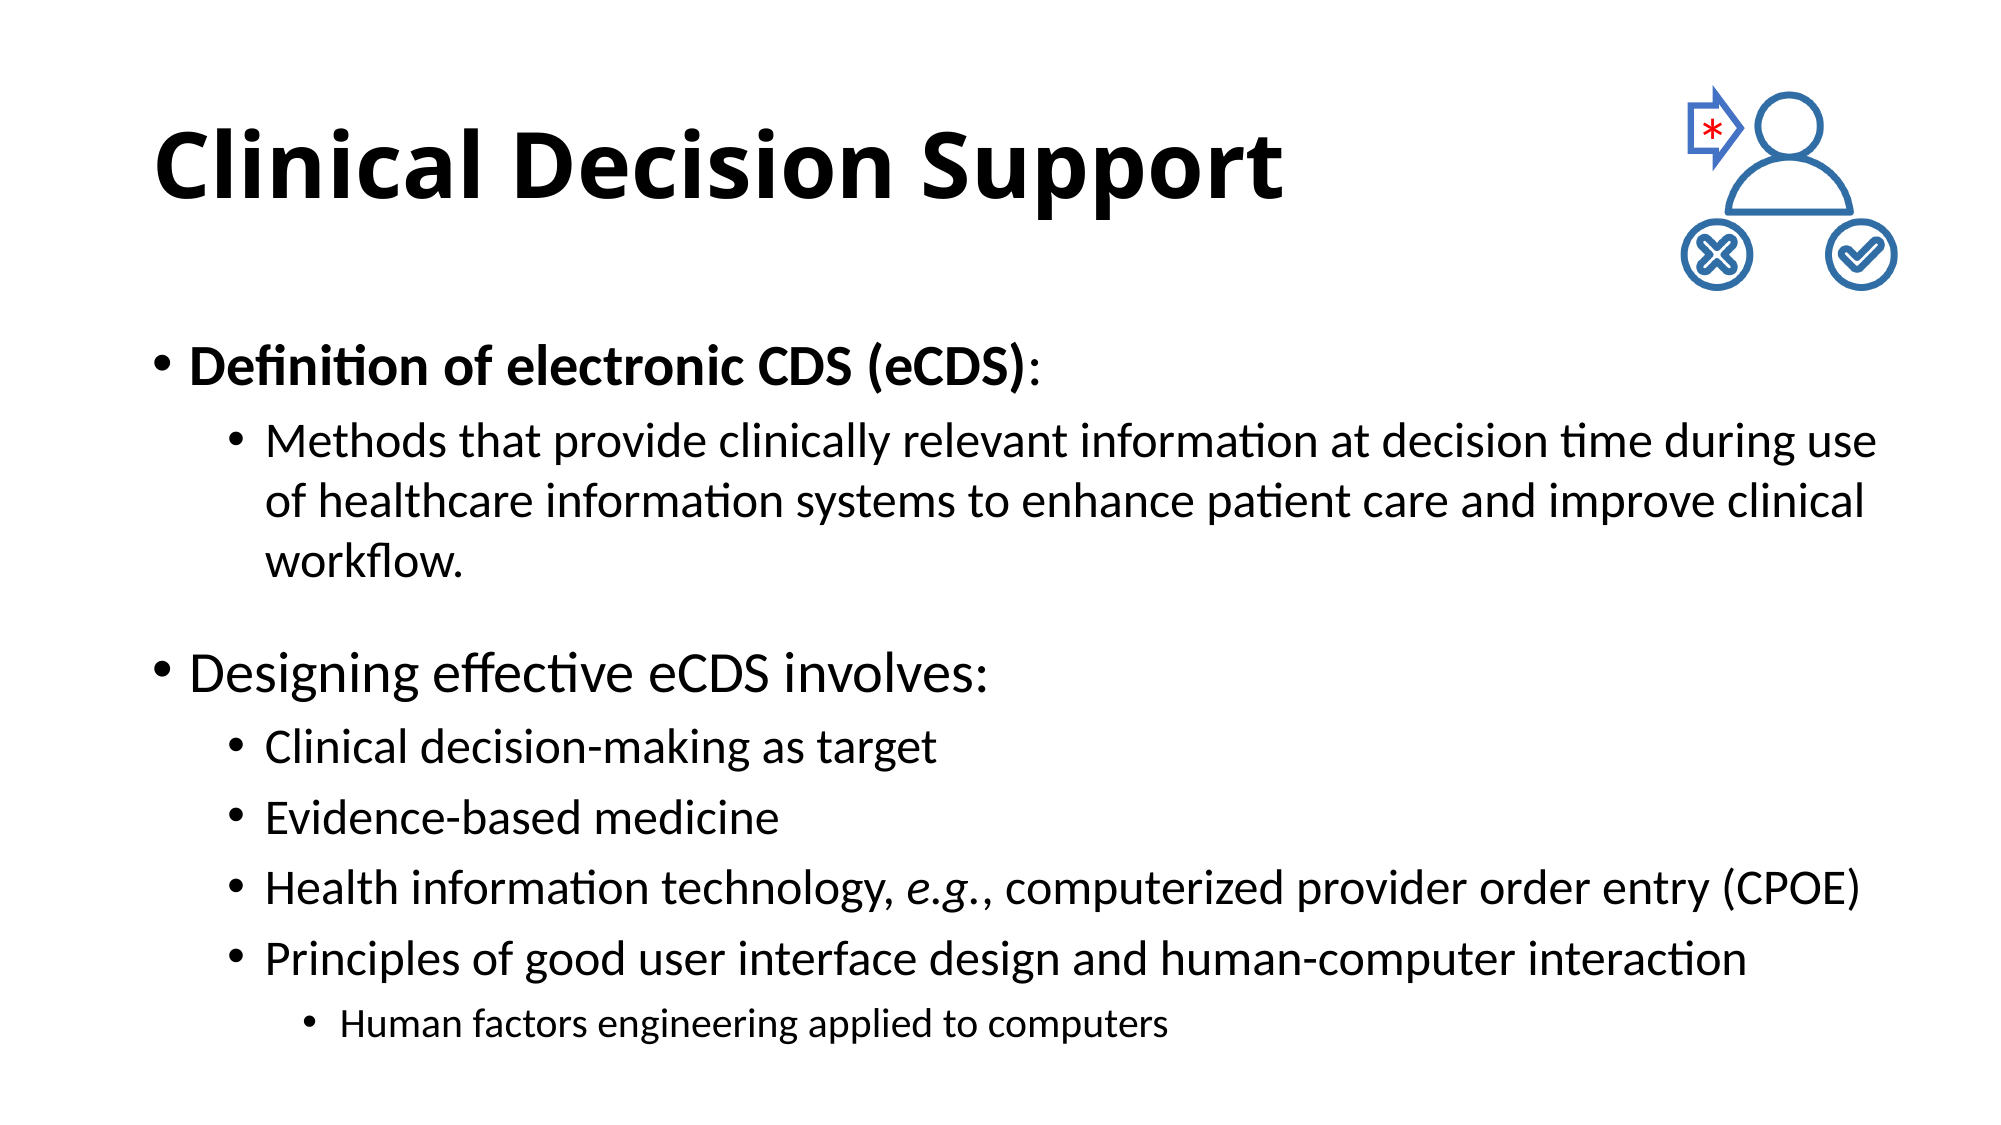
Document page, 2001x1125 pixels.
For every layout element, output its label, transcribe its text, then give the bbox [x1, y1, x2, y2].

list Definition of electronic CDS (eCDS): Methods that provide clinically relevant information at decision time during use of healthcare information systems to enhance patient care and improve clinical workflow. Designing effective eCDS involves: Clinical decision-making as target Evidence-based medicine Health information technology, e.g., computerized provider order entry (CPOE) Principles of good user interface design and human-computer interaction Human factors engineering applied to computers [137, 320, 1924, 1090]
picture [1677, 79, 1901, 303]
title Clinical Decision Support [137, 59, 1335, 278]
